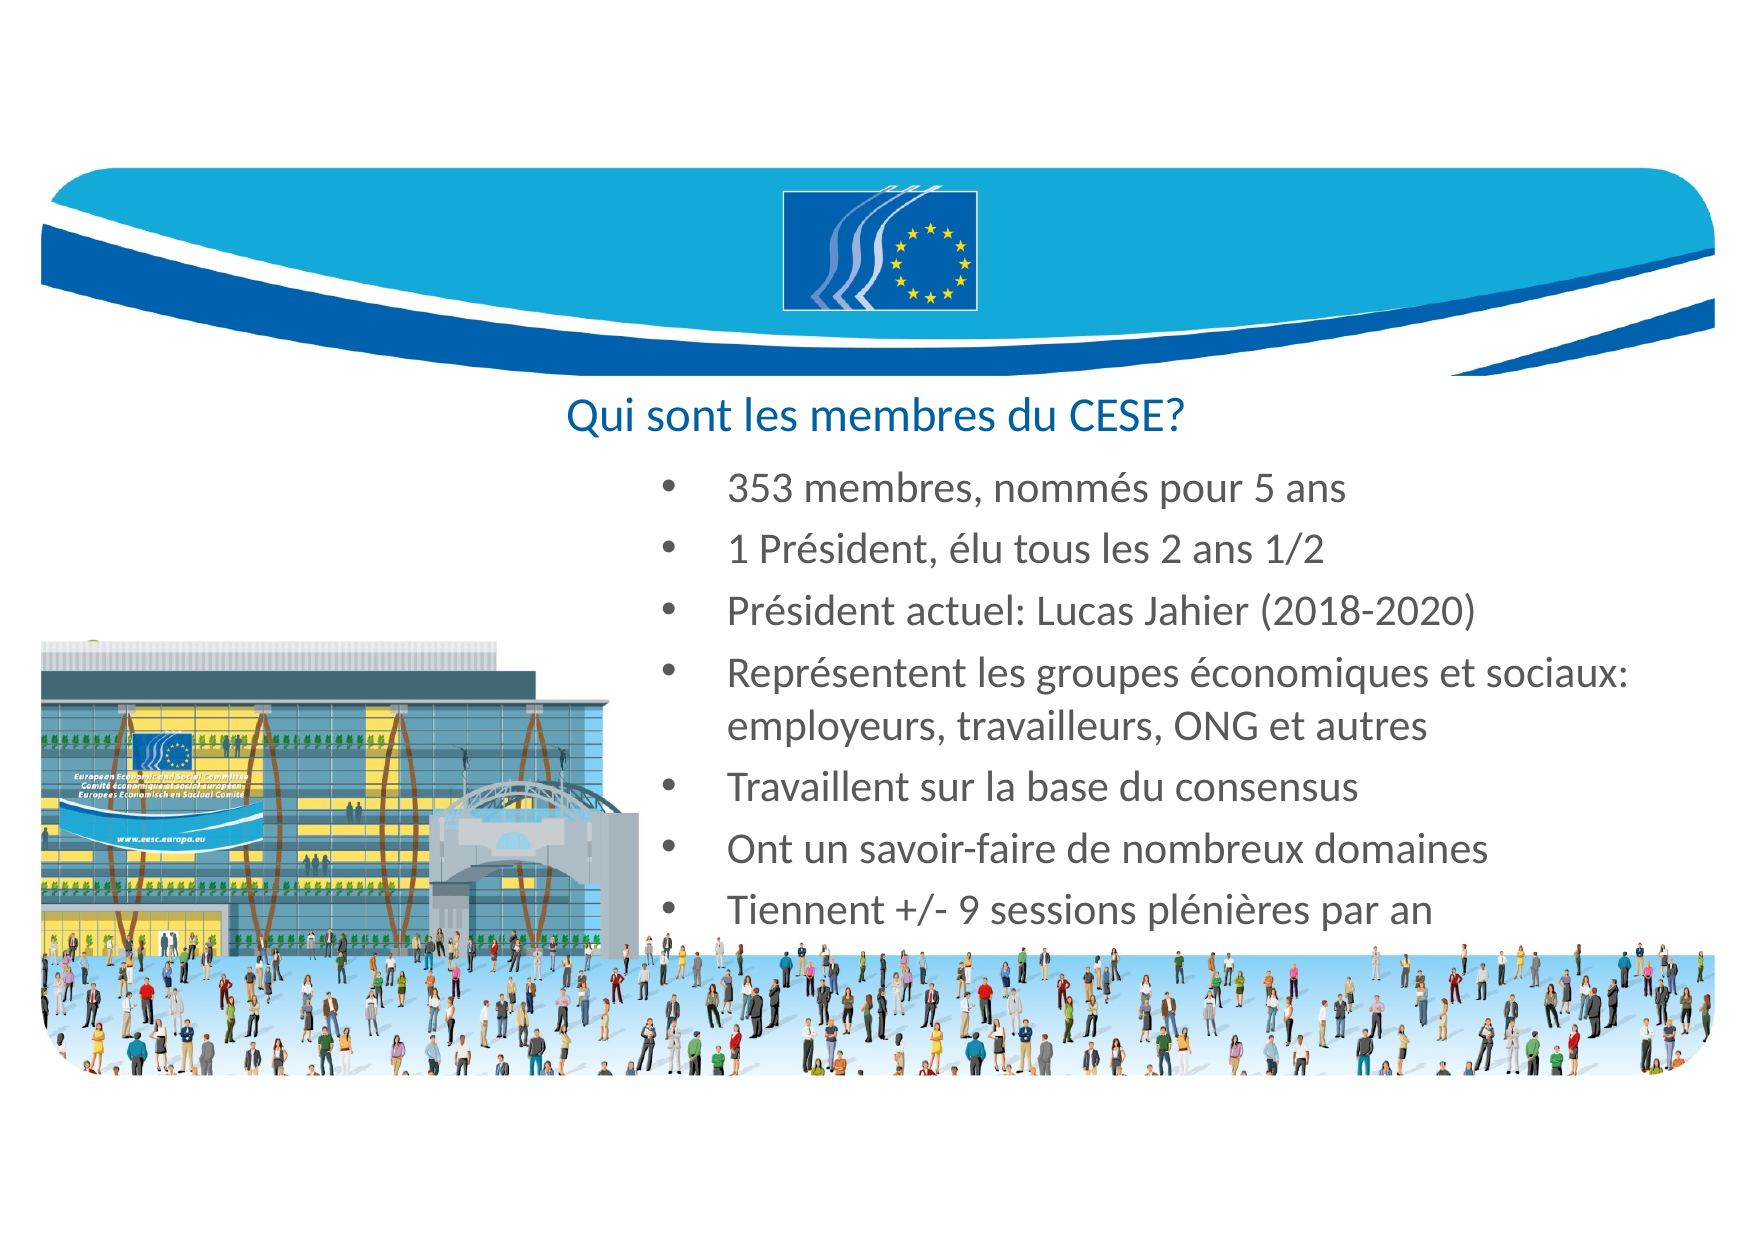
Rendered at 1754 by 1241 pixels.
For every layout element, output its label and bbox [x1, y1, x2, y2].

picture [0, 126, 1754, 1114]
